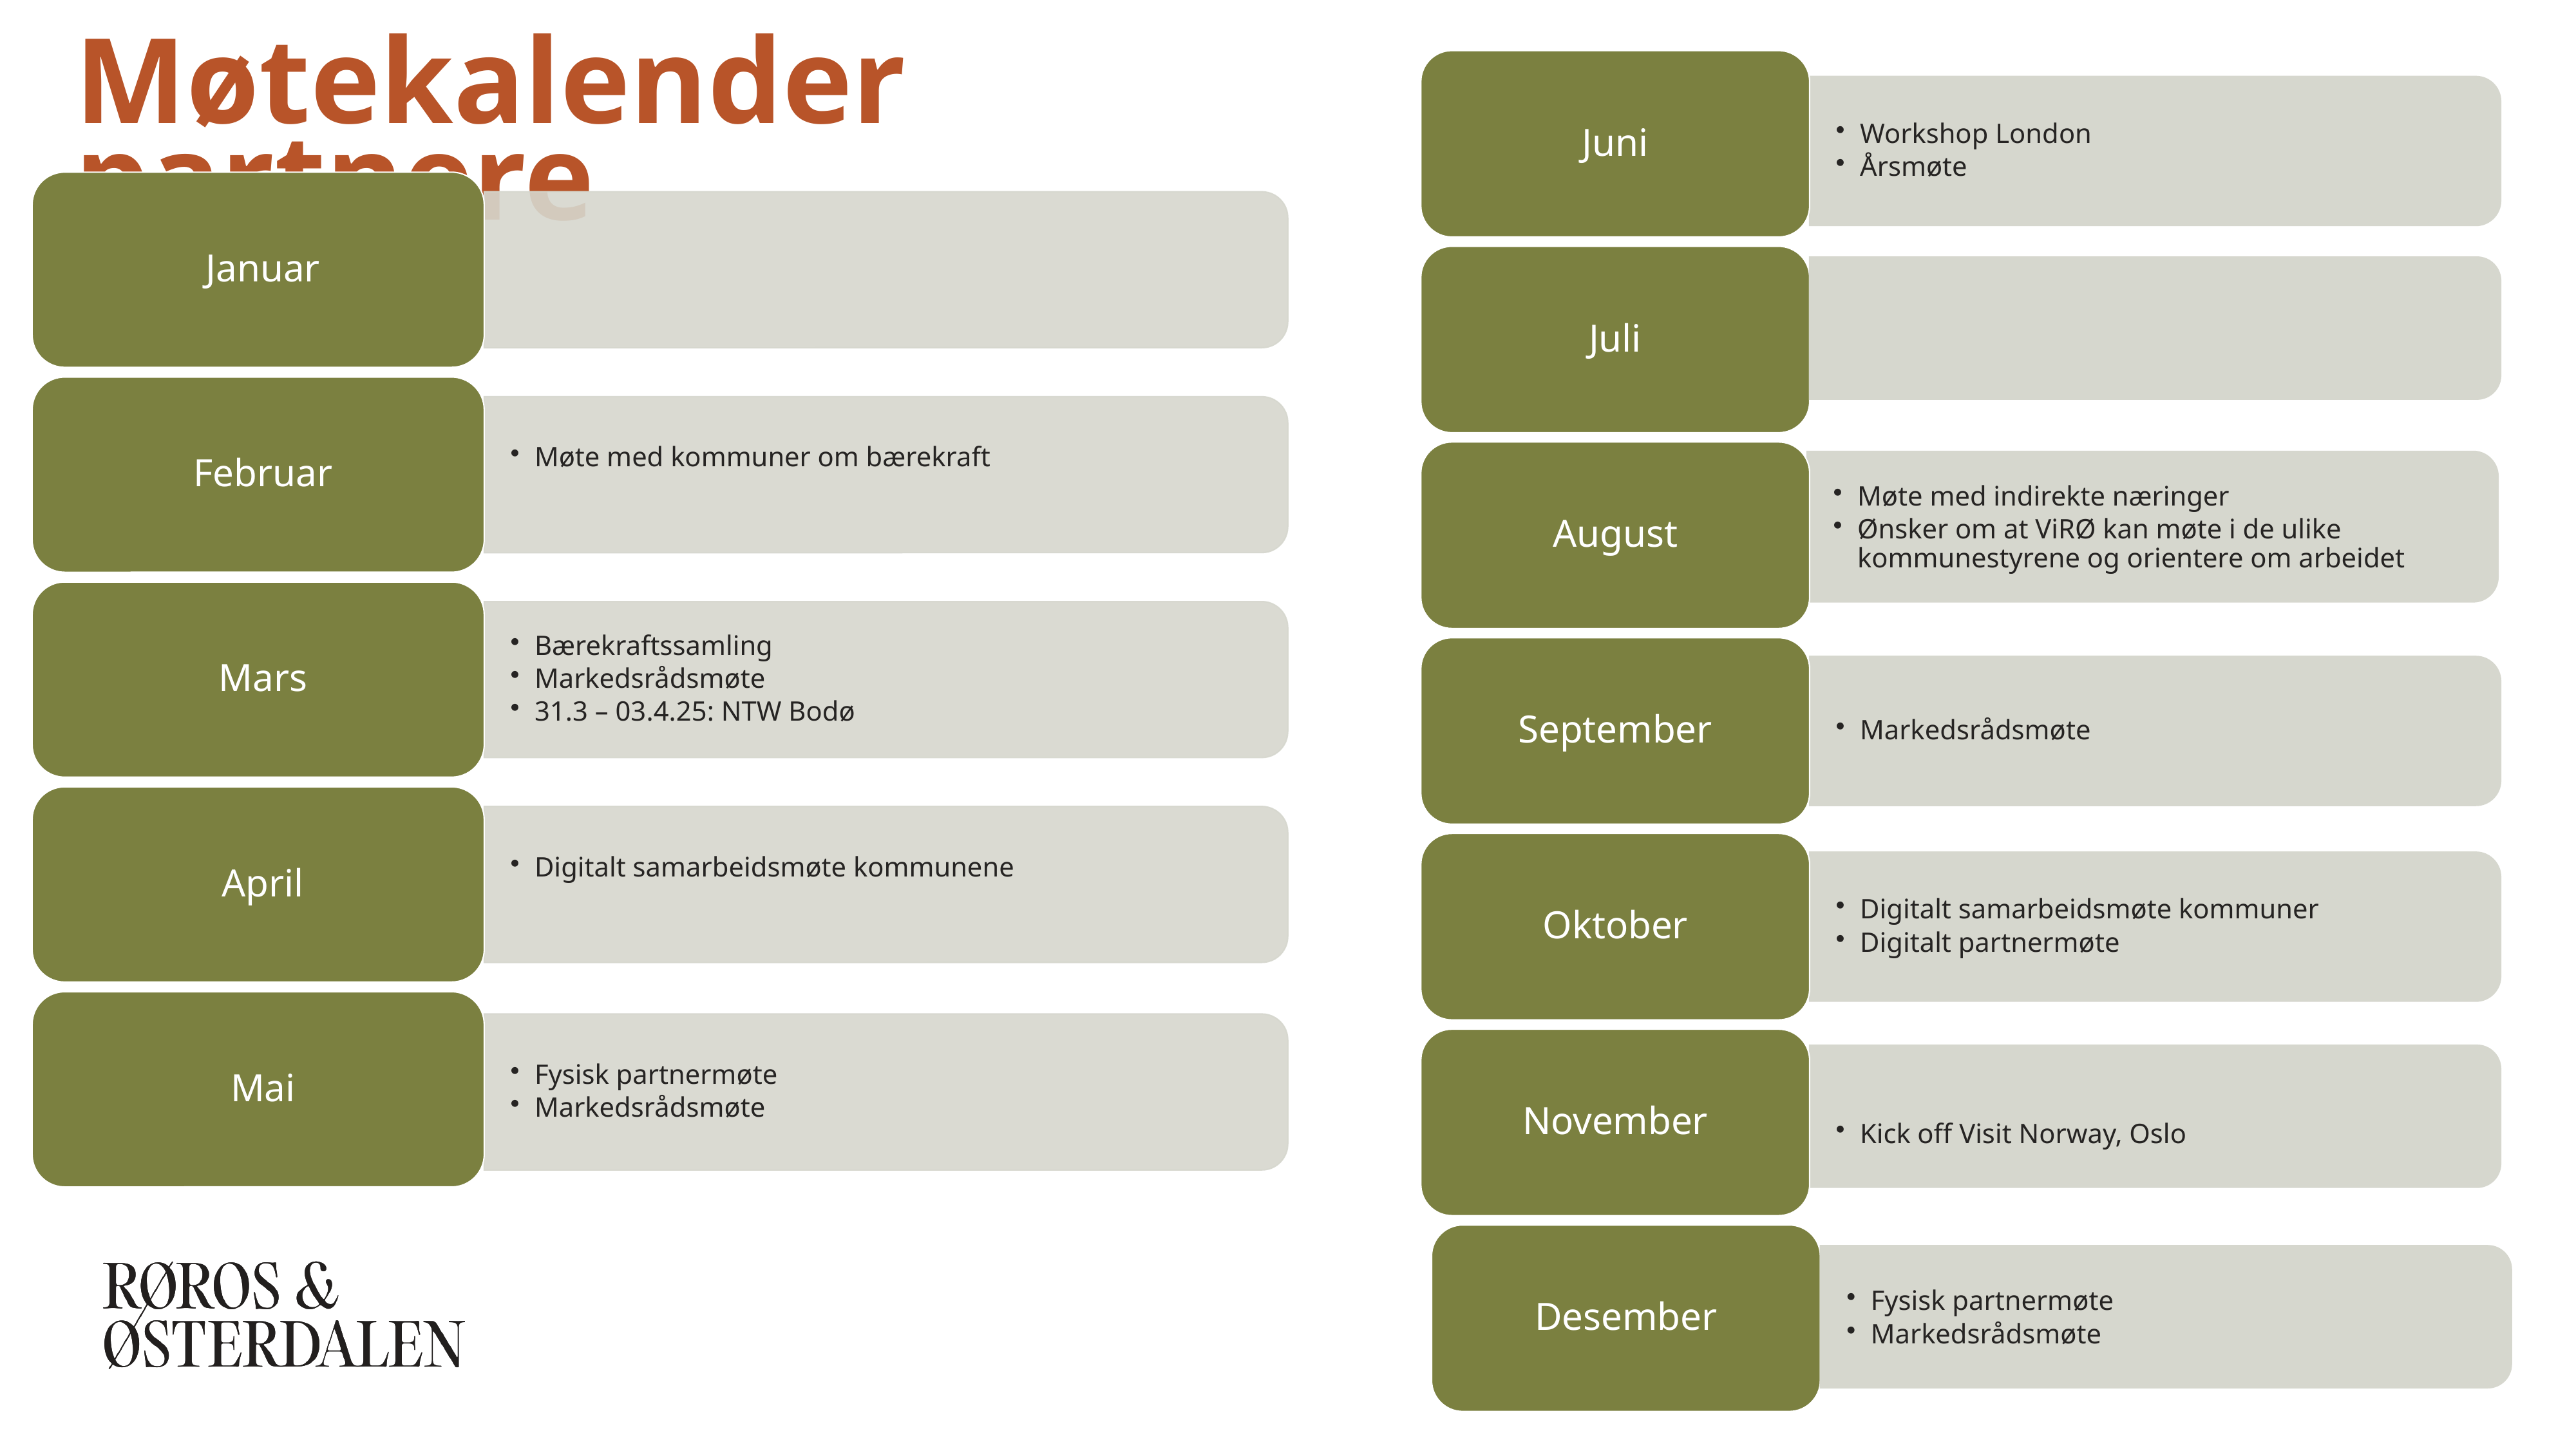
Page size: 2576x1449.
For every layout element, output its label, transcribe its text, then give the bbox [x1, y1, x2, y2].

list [32, 171, 1288, 1188]
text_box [1421, 50, 2501, 1412]
text_box Fysisk partnermøte Markedsrådsmøte [2501, 1249, 2512, 1385]
picture [103, 1261, 465, 1369]
title Møtekalender partnere [75, 50, 1288, 160]
